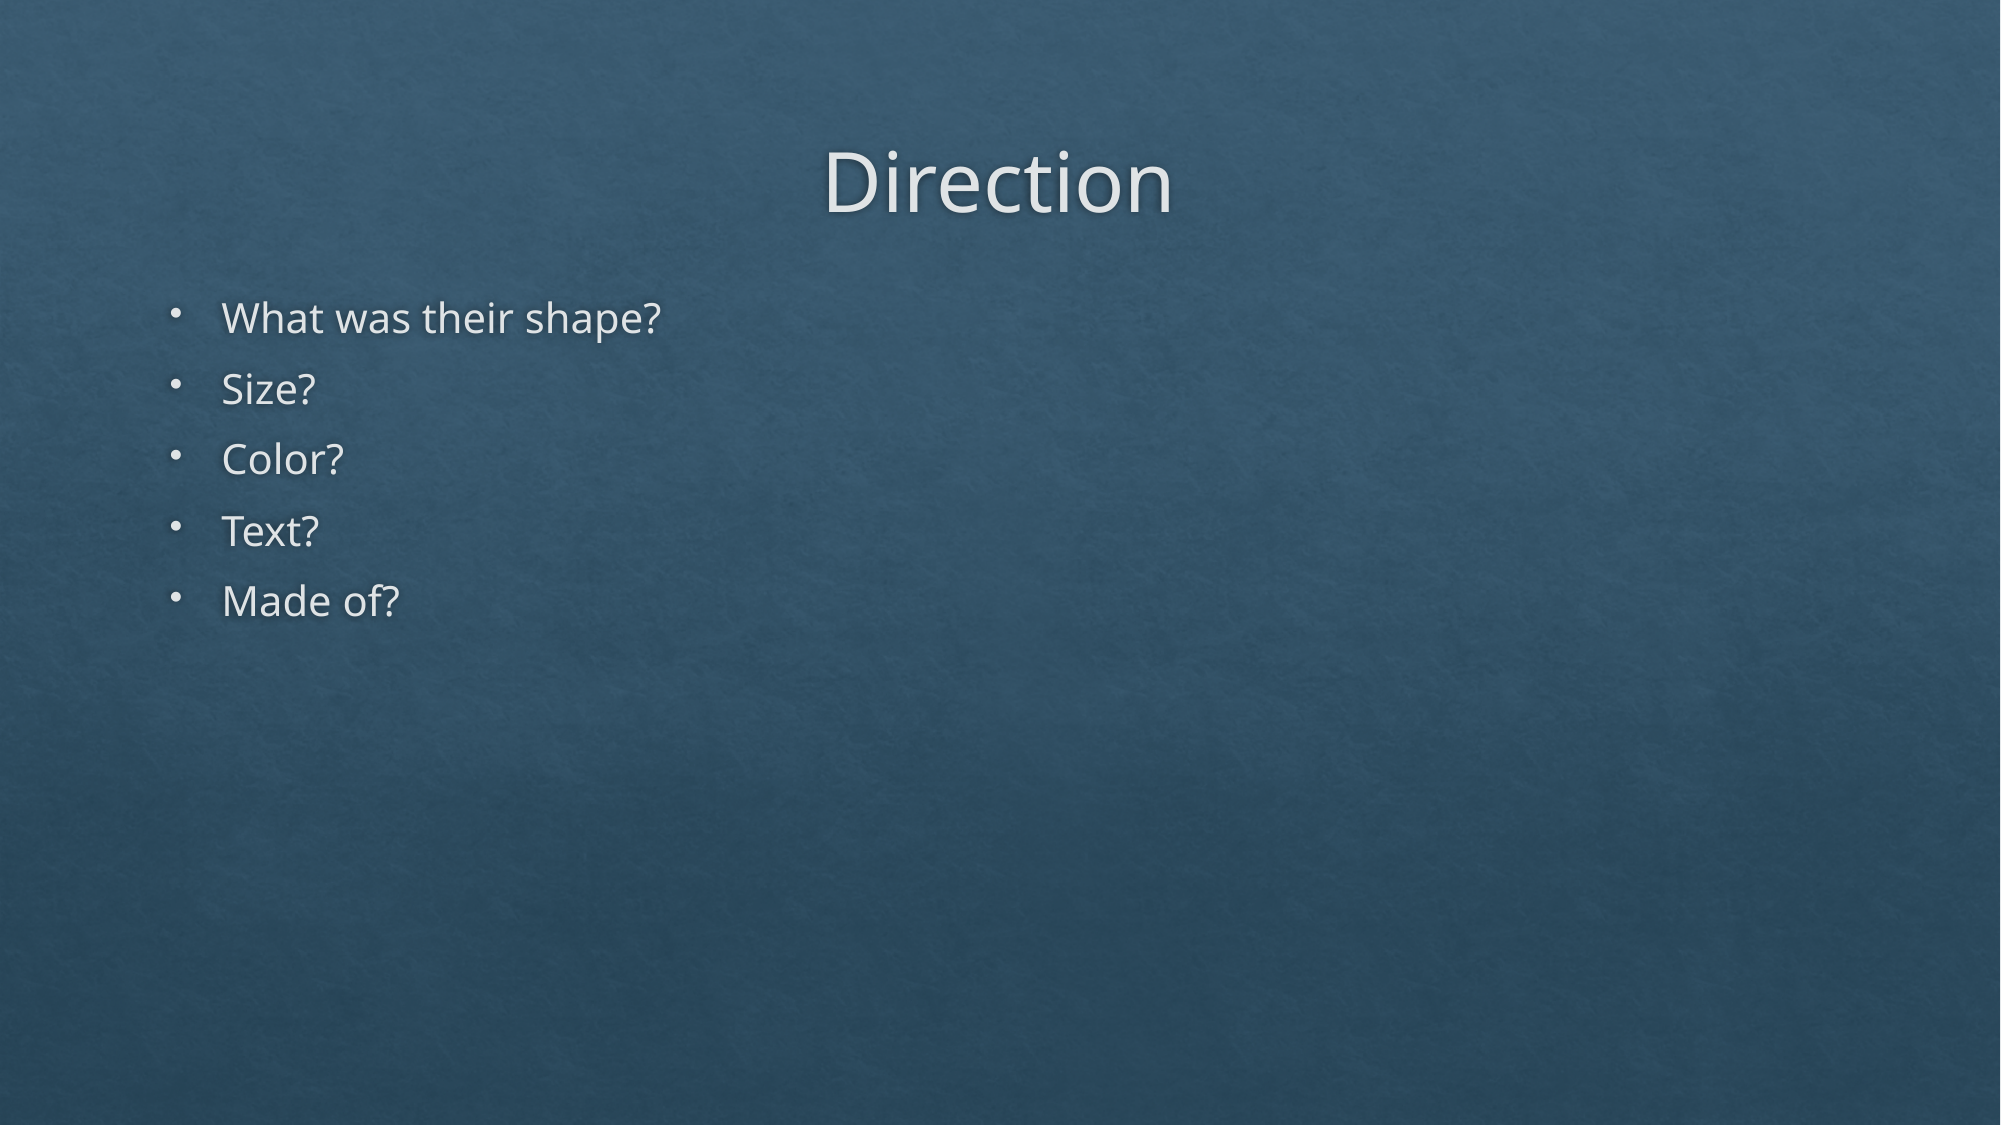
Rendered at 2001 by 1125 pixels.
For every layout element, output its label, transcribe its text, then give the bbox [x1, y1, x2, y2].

title Direction [149, 99, 1849, 260]
list What was their shape? Size? Color? Text? Made of? [149, 284, 1849, 950]
